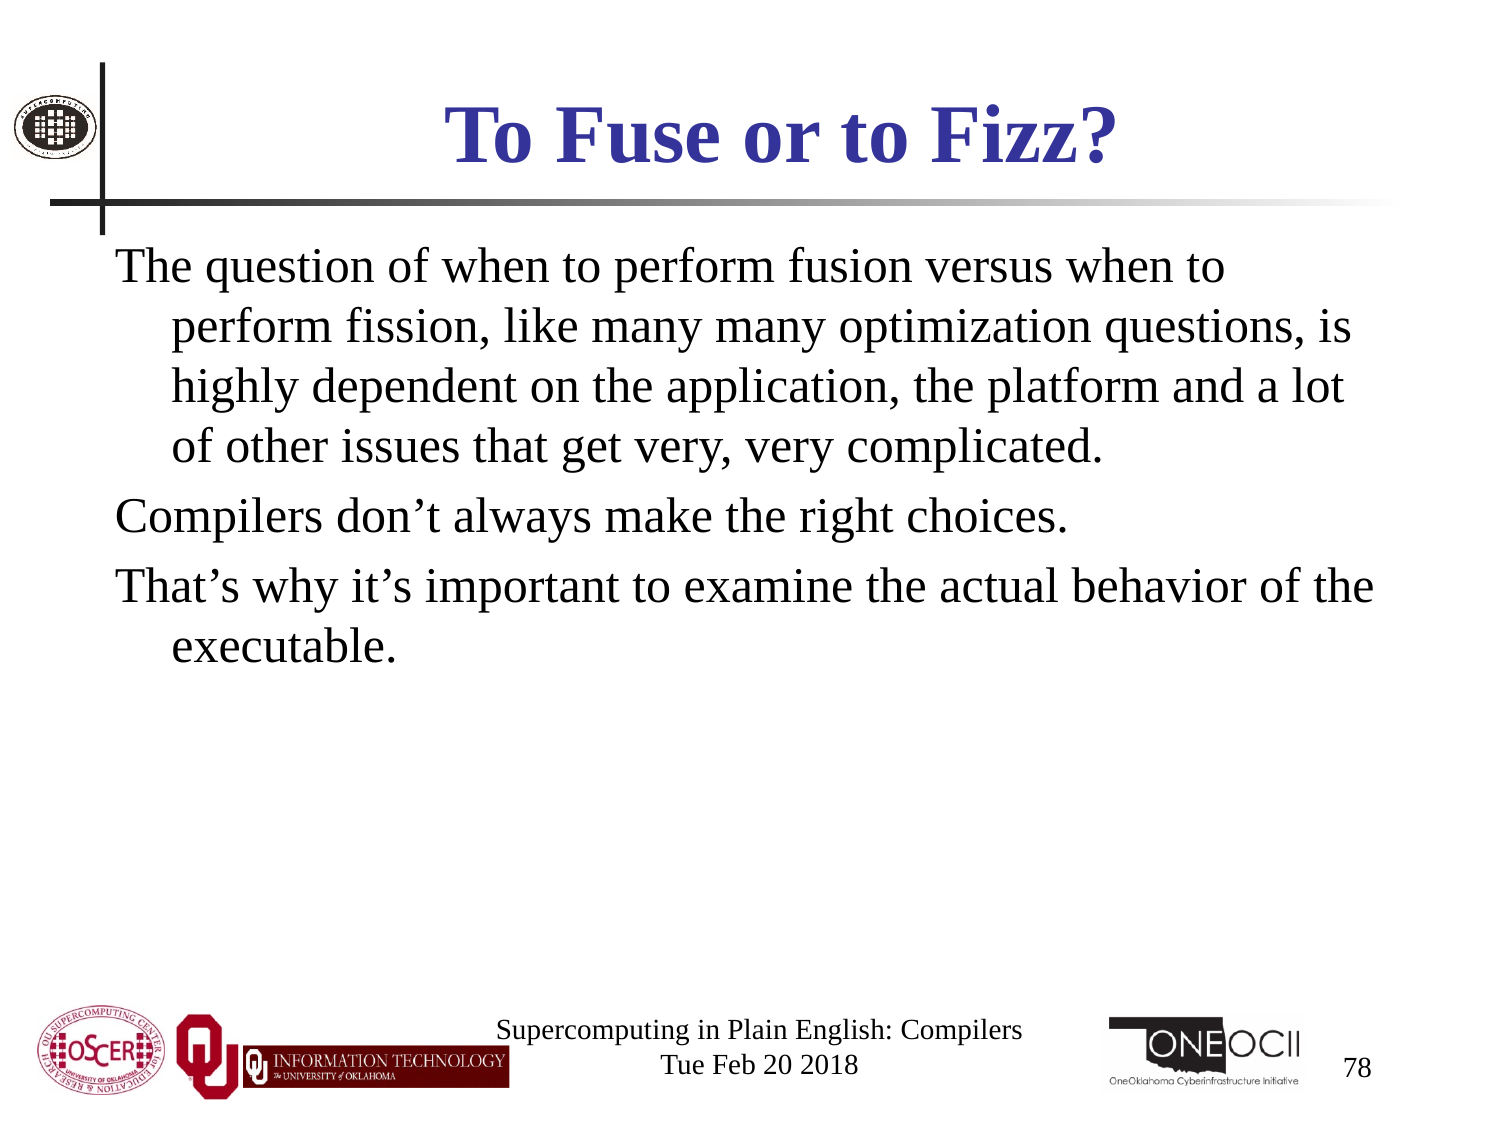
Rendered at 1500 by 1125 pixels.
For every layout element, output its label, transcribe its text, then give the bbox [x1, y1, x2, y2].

footer Supercomputing in Plain English: Compilers Tue Feb 20 2018 [431, 1012, 1088, 1088]
list The question of when to perform fusion versus when to perform fission, like many many optimization questions, is highly dependent on the application, the platform and a lot of other issues that get very, very complicated. Compilers don’t always make the right choices. That’s why it’s important to examine the actual behavior of the executable. [99, 224, 1401, 988]
picture [12, 94, 98, 161]
picture [37, 1005, 165, 1095]
picture [1100, 1013, 1306, 1093]
slide_number 78 [1174, 1015, 1388, 1091]
picture [174, 1012, 513, 1102]
title To Fuse or to Fizz? [124, 74, 1442, 187]
